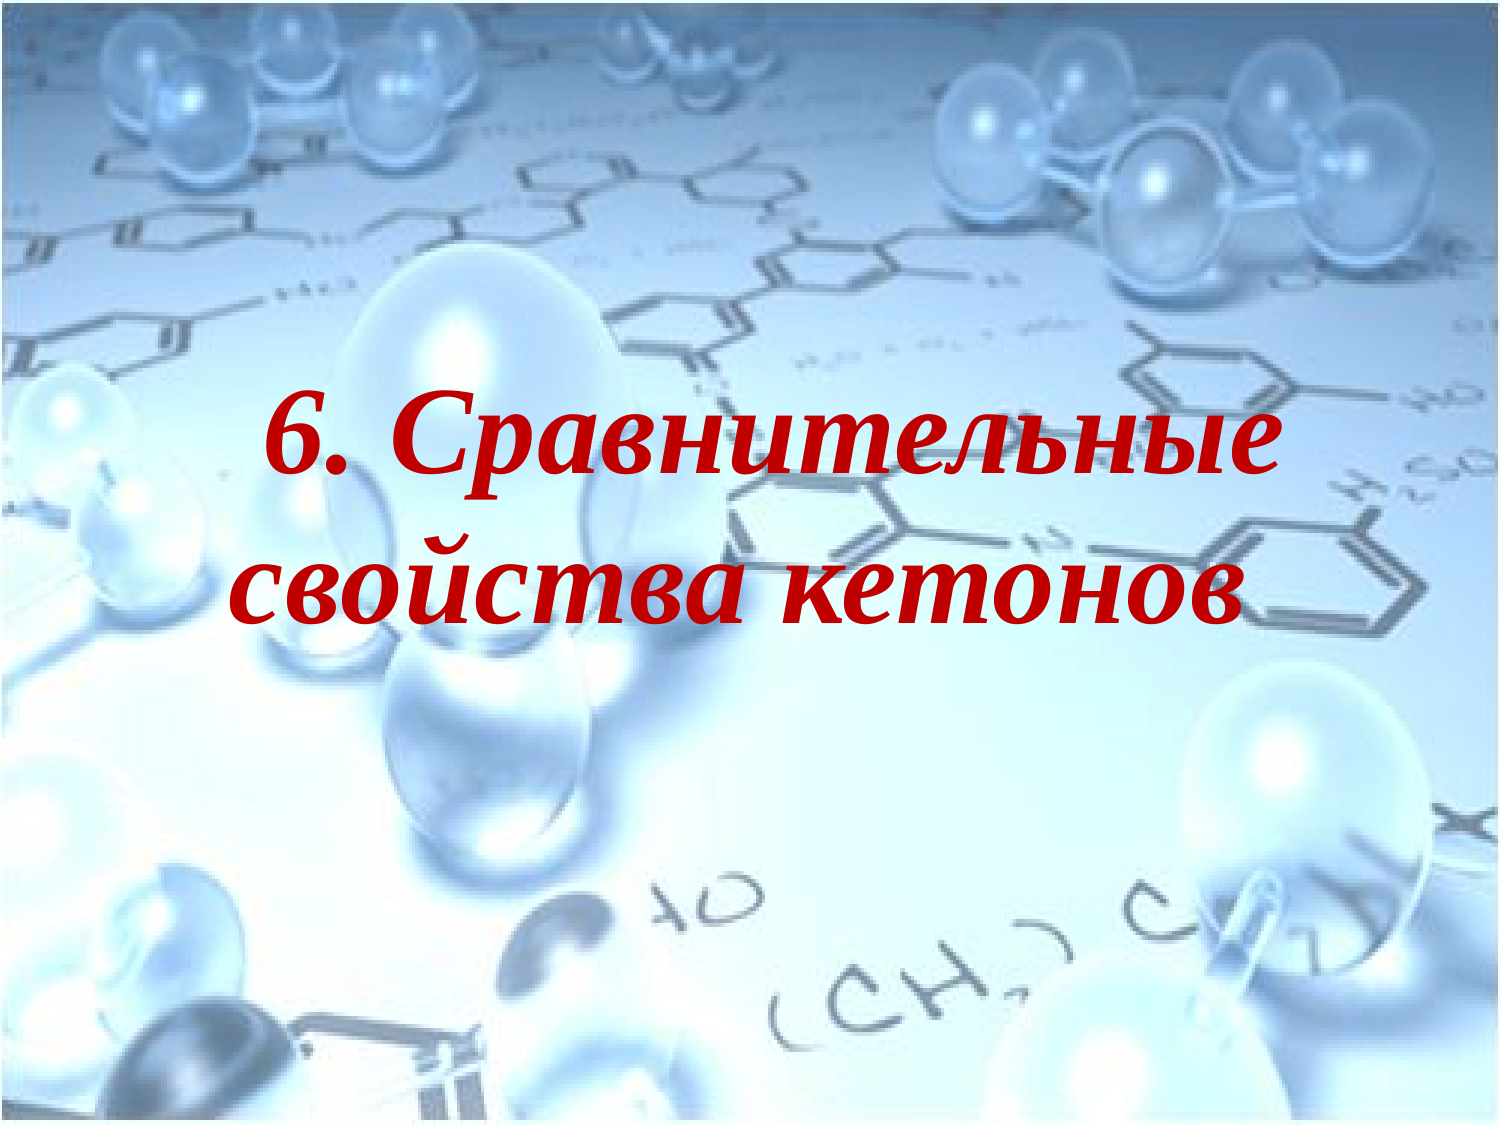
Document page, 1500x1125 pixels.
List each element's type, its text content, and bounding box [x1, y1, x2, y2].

text_box 6. Сравнительные свойства кетонов [11, 341, 1465, 657]
